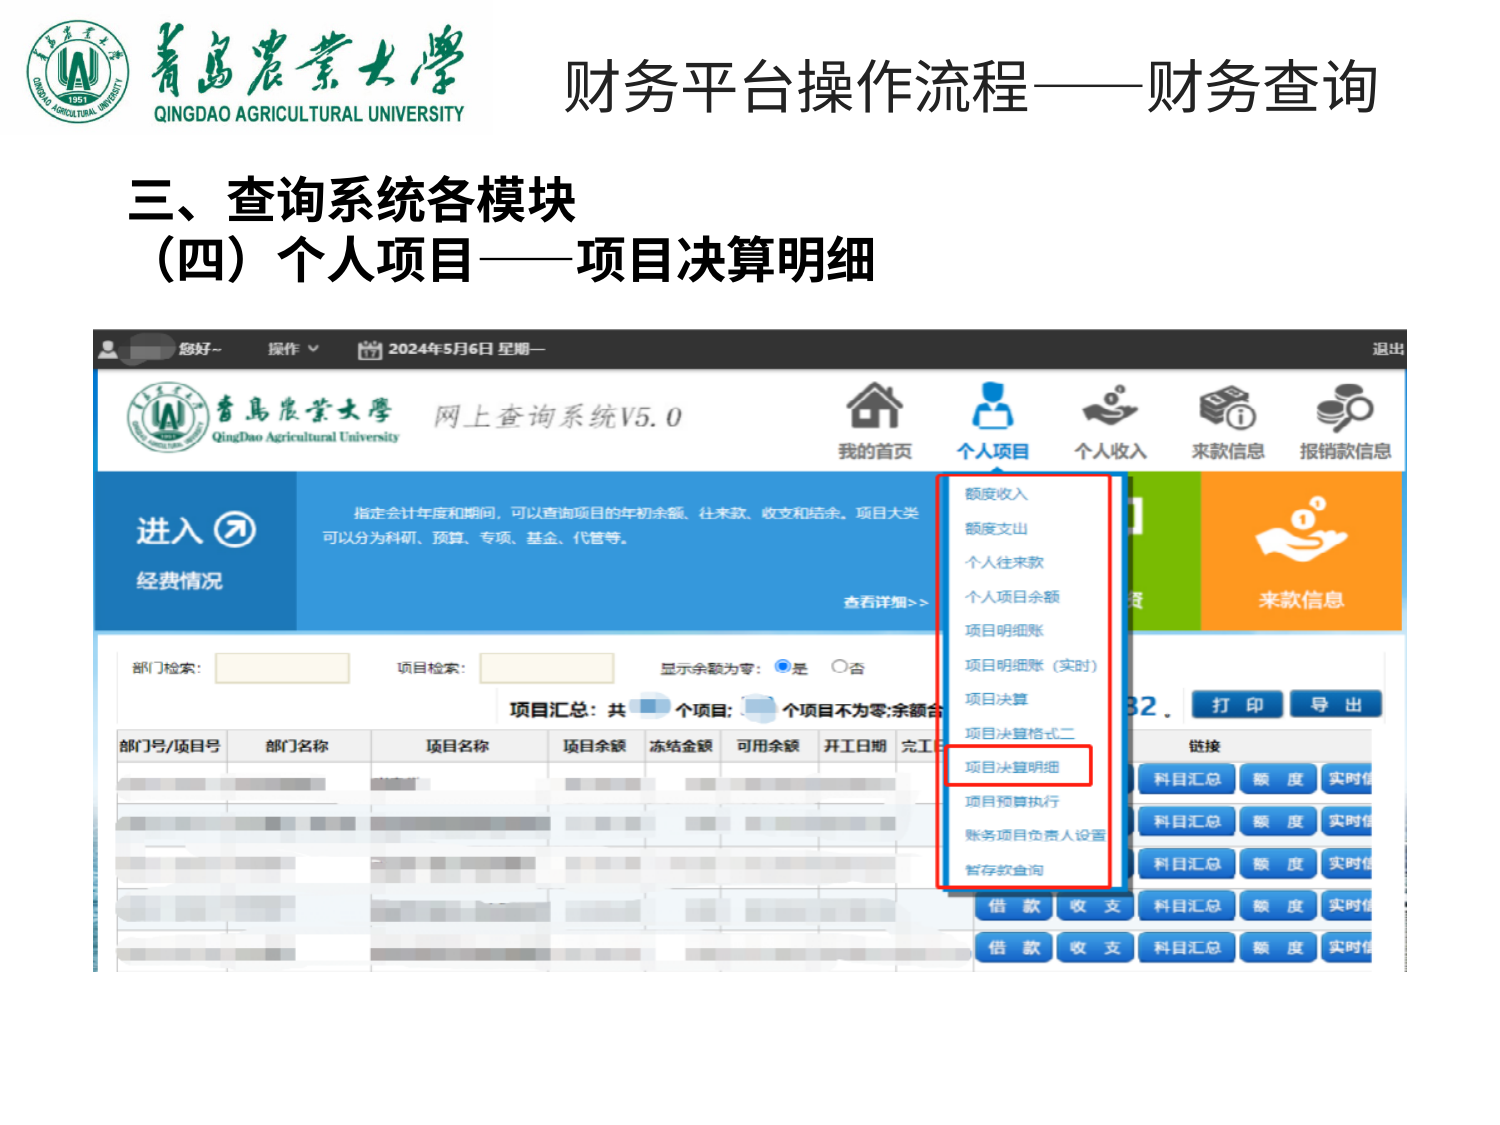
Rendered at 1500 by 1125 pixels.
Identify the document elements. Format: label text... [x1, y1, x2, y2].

text_box 财务平台操作流程——财务查询 [549, 42, 1410, 128]
text_box 三、查询系统各模块 （四）个人项目——项目决算明细 [112, 160, 1356, 296]
picture [0, 0, 493, 135]
picture [93, 329, 1407, 973]
